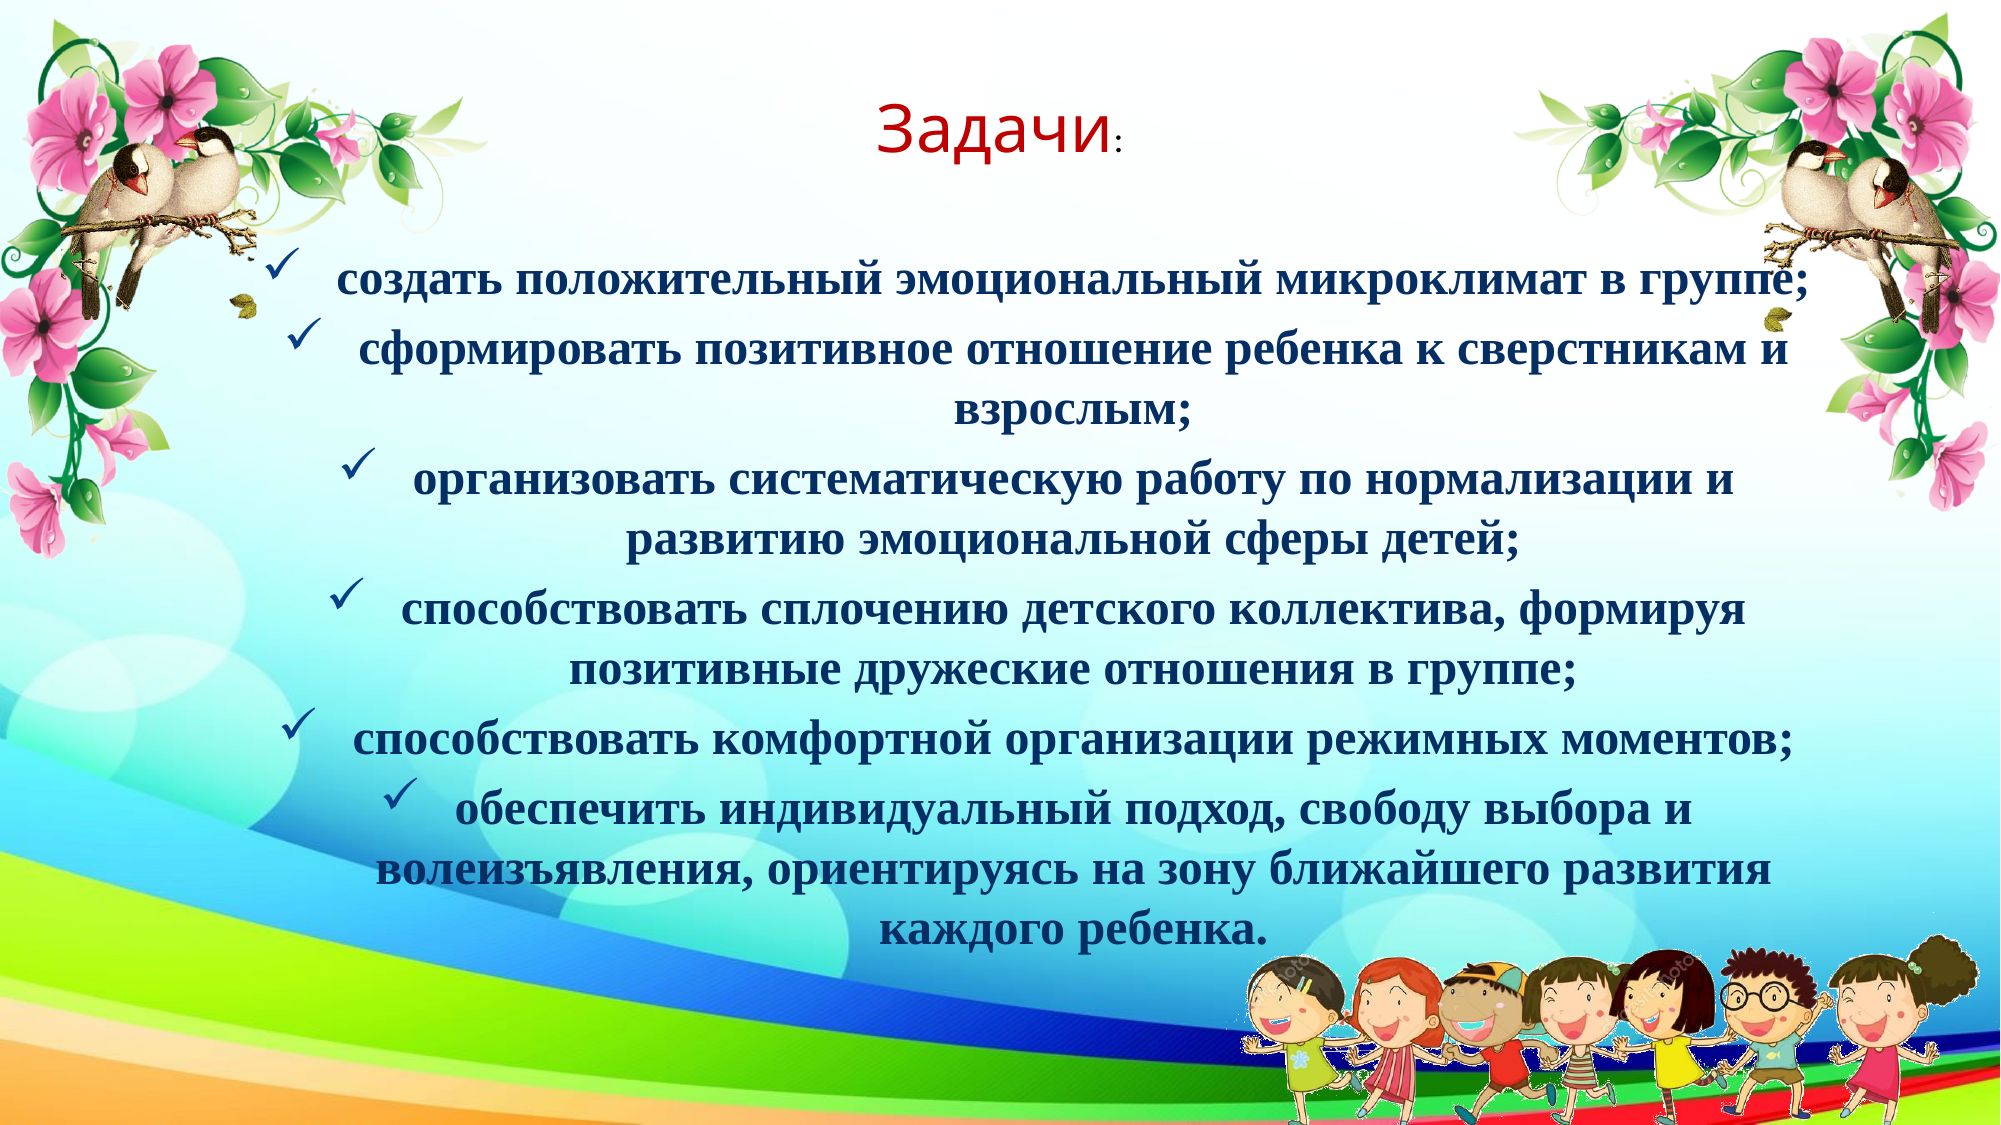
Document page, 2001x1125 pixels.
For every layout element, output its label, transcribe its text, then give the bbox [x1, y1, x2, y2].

text_box создать положительный эмоциональный микроклимат в группе; сформировать позитивное отношение ребенка к сверстникам и взрослым; организовать систематическую работу по нормализации и развитию эмоциональной сферы детей; способствовать сплочению детского коллектива, формируя позитивные дружеские отношения в группе; способствовать комфортной организации режимных моментов; обеспечить индивидуальный подход, свободу выбора и волеизъявления, ориентируясь на зону ближайшего развития каждого ребенка. [220, 167, 1853, 963]
picture [0, 0, 2001, 1125]
text_box Задачи: [861, 78, 1139, 174]
